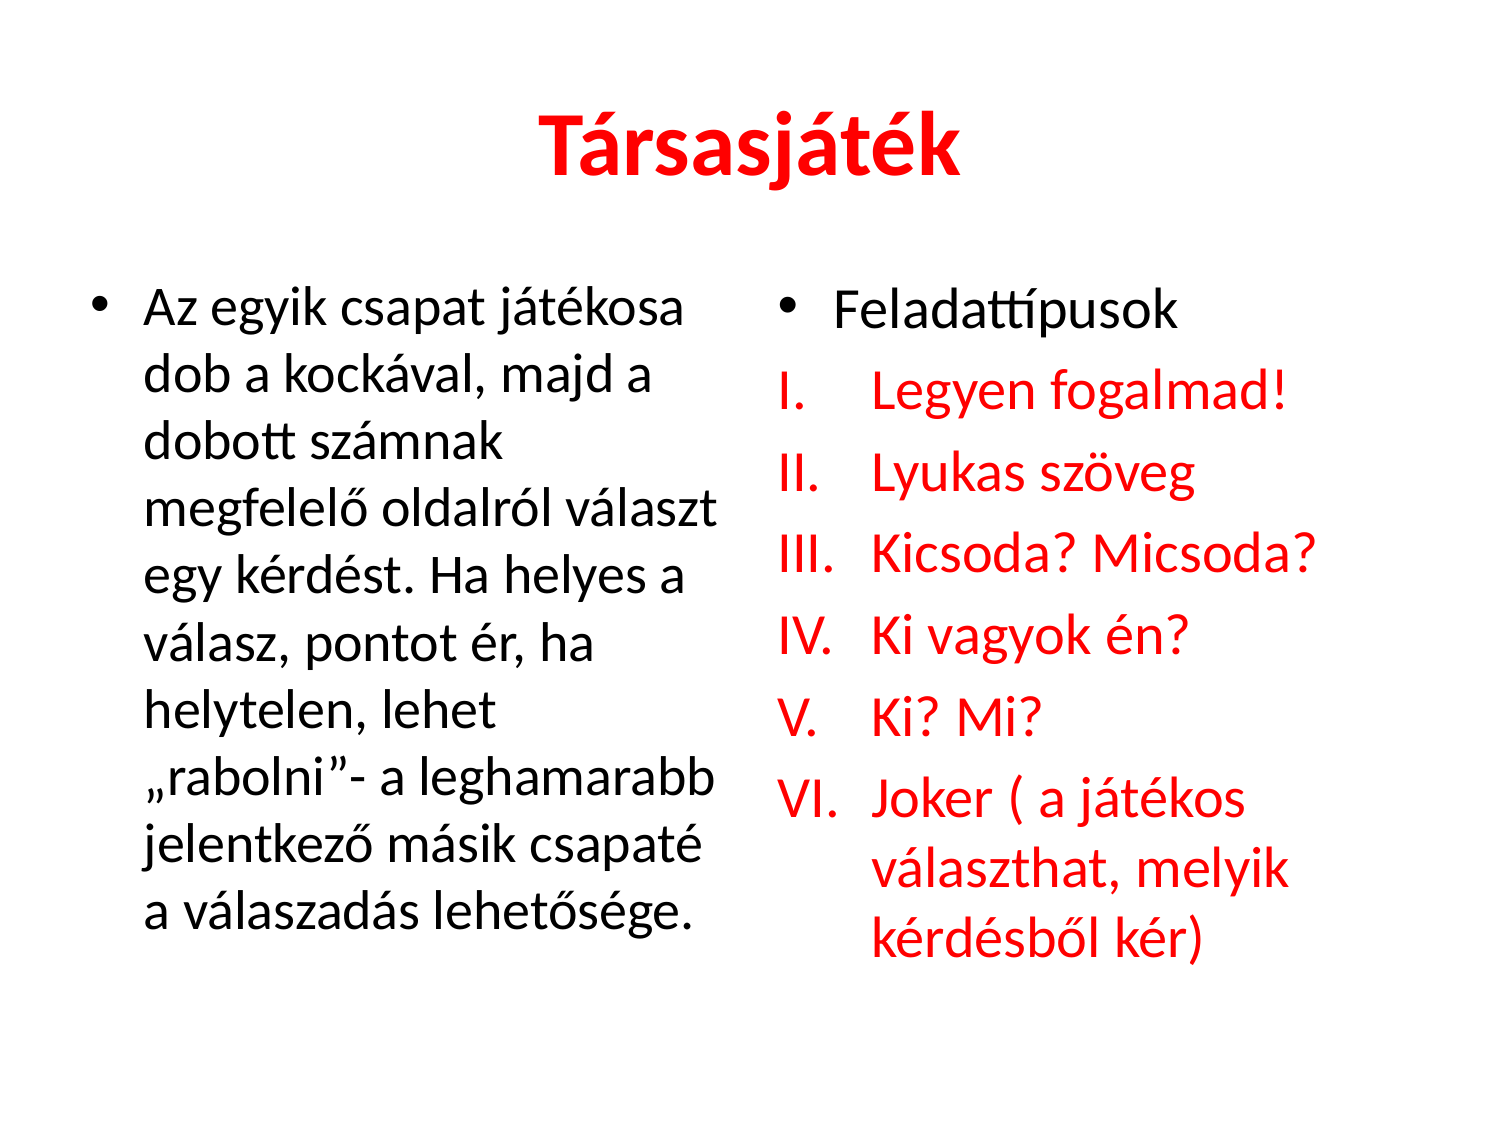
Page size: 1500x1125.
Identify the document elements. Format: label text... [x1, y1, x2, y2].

title Társasjáték [75, 45, 1425, 233]
list Feladattípusok Legyen fogalmad! Lyukas szöveg Kicsoda? Micsoda? Ki vagyok én? Ki? Mi? Joker ( a játékos választhat, melyik kérdésből kér) [762, 262, 1425, 1005]
list Az egyik csapat játékosa dob a kockával, majd a dobott számnak megfelelő oldalról választ egy kérdést. Ha helyes a válasz, pontot ér, ha helytelen, lehet „rabolni”- a leghamarabb jelentkező másik csapaté a válaszadás lehetősége. [75, 262, 738, 1005]
